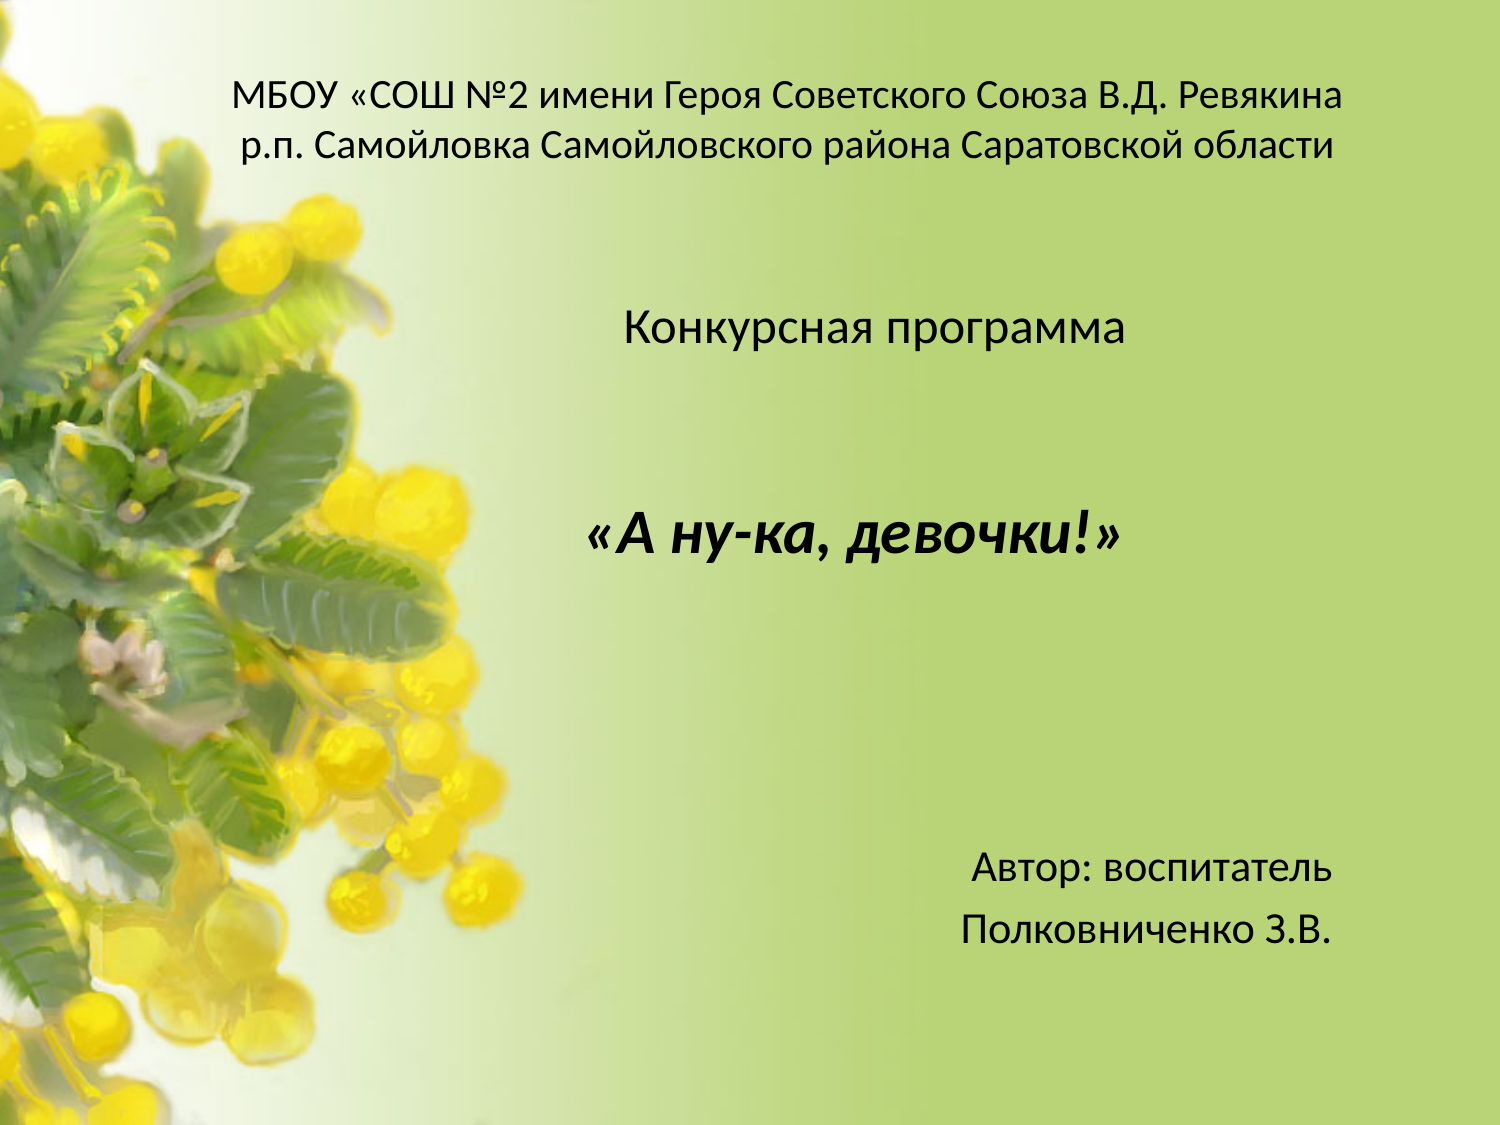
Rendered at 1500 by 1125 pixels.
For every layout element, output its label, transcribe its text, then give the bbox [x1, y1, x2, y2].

title МБОУ «СОШ №2 имени Героя Советского Союза В.Д. Ревякина р.п. Самойловка Самойловского района Саратовской области [187, 70, 1388, 165]
picture [0, 0, 1500, 1125]
subtitle Конкурсная программа «А ну-ка, девочки!» Автор: воспитатель Полковниченко З.В. [35, 222, 1348, 1055]
